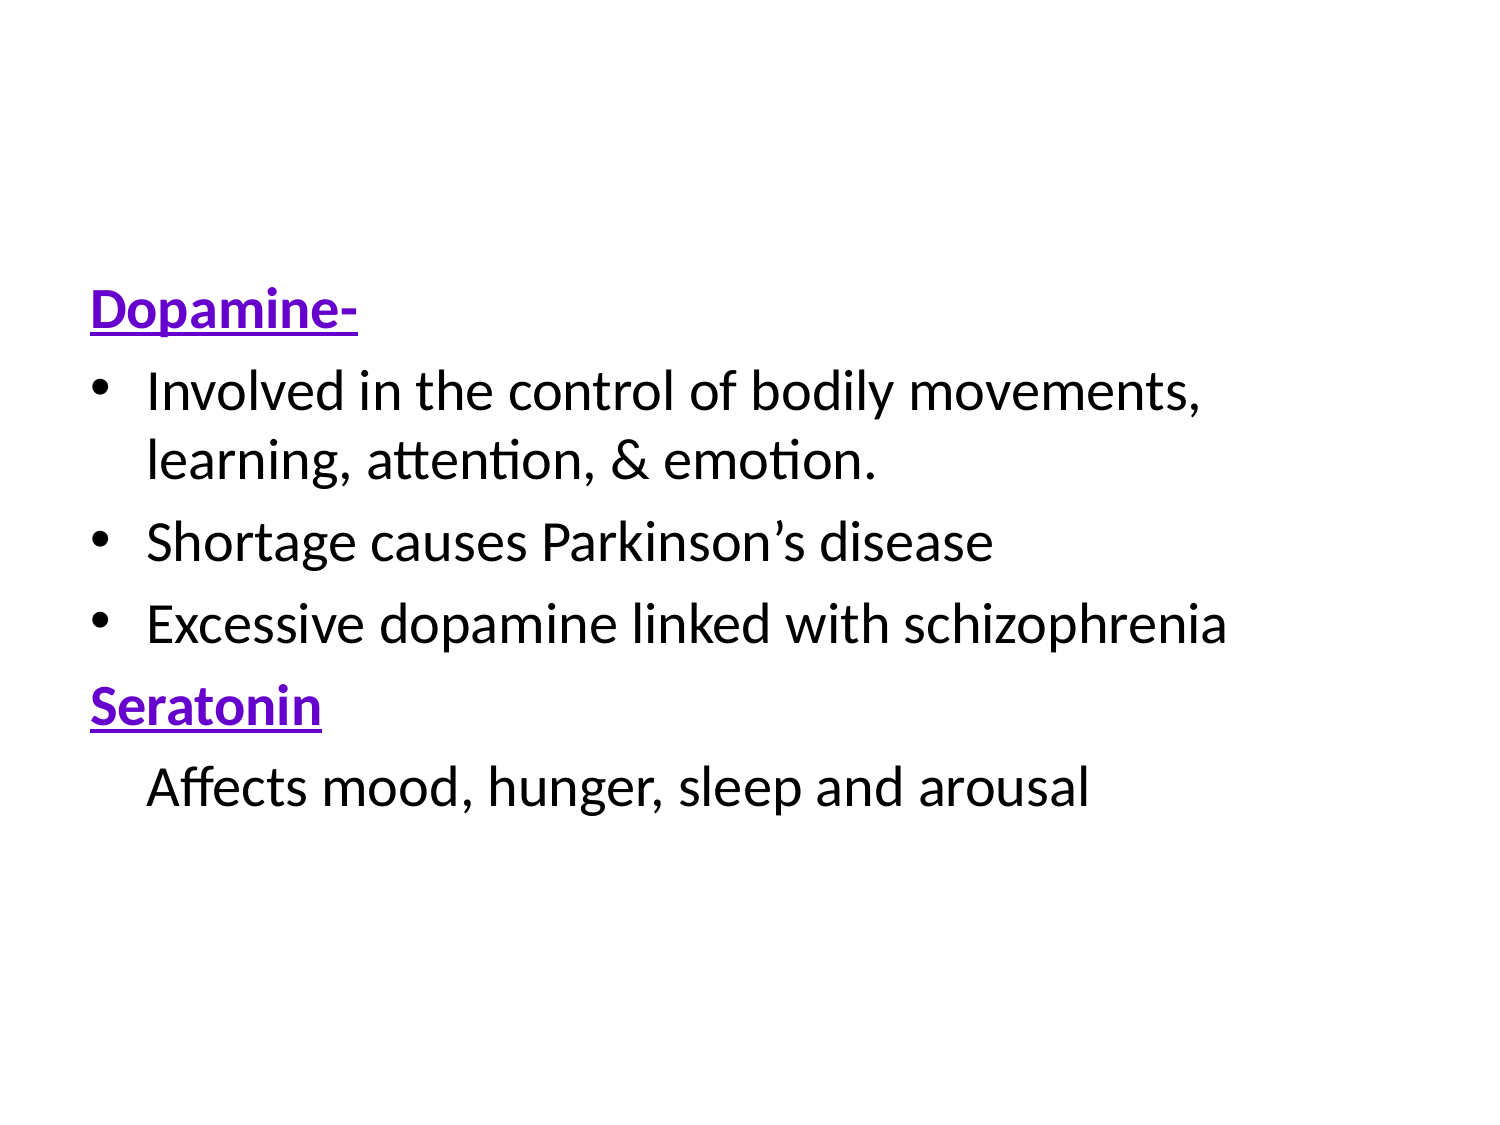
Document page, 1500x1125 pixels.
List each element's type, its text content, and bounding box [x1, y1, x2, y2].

list Dopamine- Involved in the control of bodily movements, learning, attention, & emotion. Shortage causes Parkinson’s disease Excessive dopamine linked with schizophrenia Seratonin Affects mood, hunger, sleep and arousal [75, 262, 1425, 1005]
